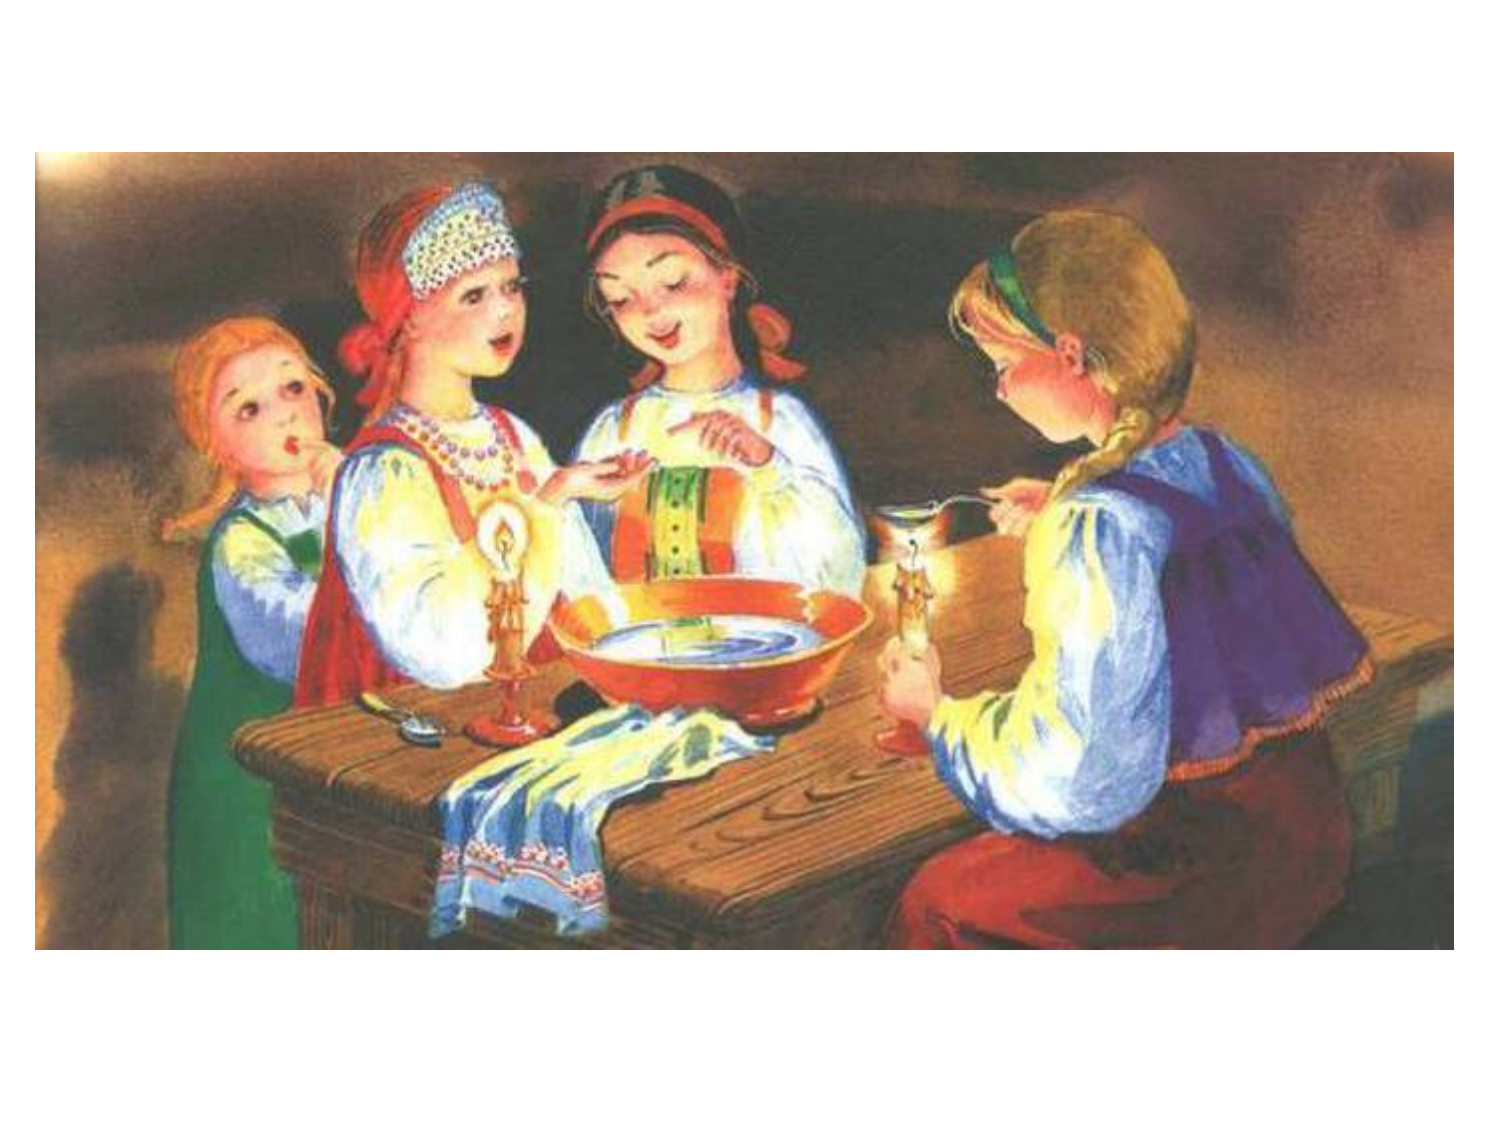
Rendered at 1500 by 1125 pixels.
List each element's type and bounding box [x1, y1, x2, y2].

list [34, 152, 1454, 951]
